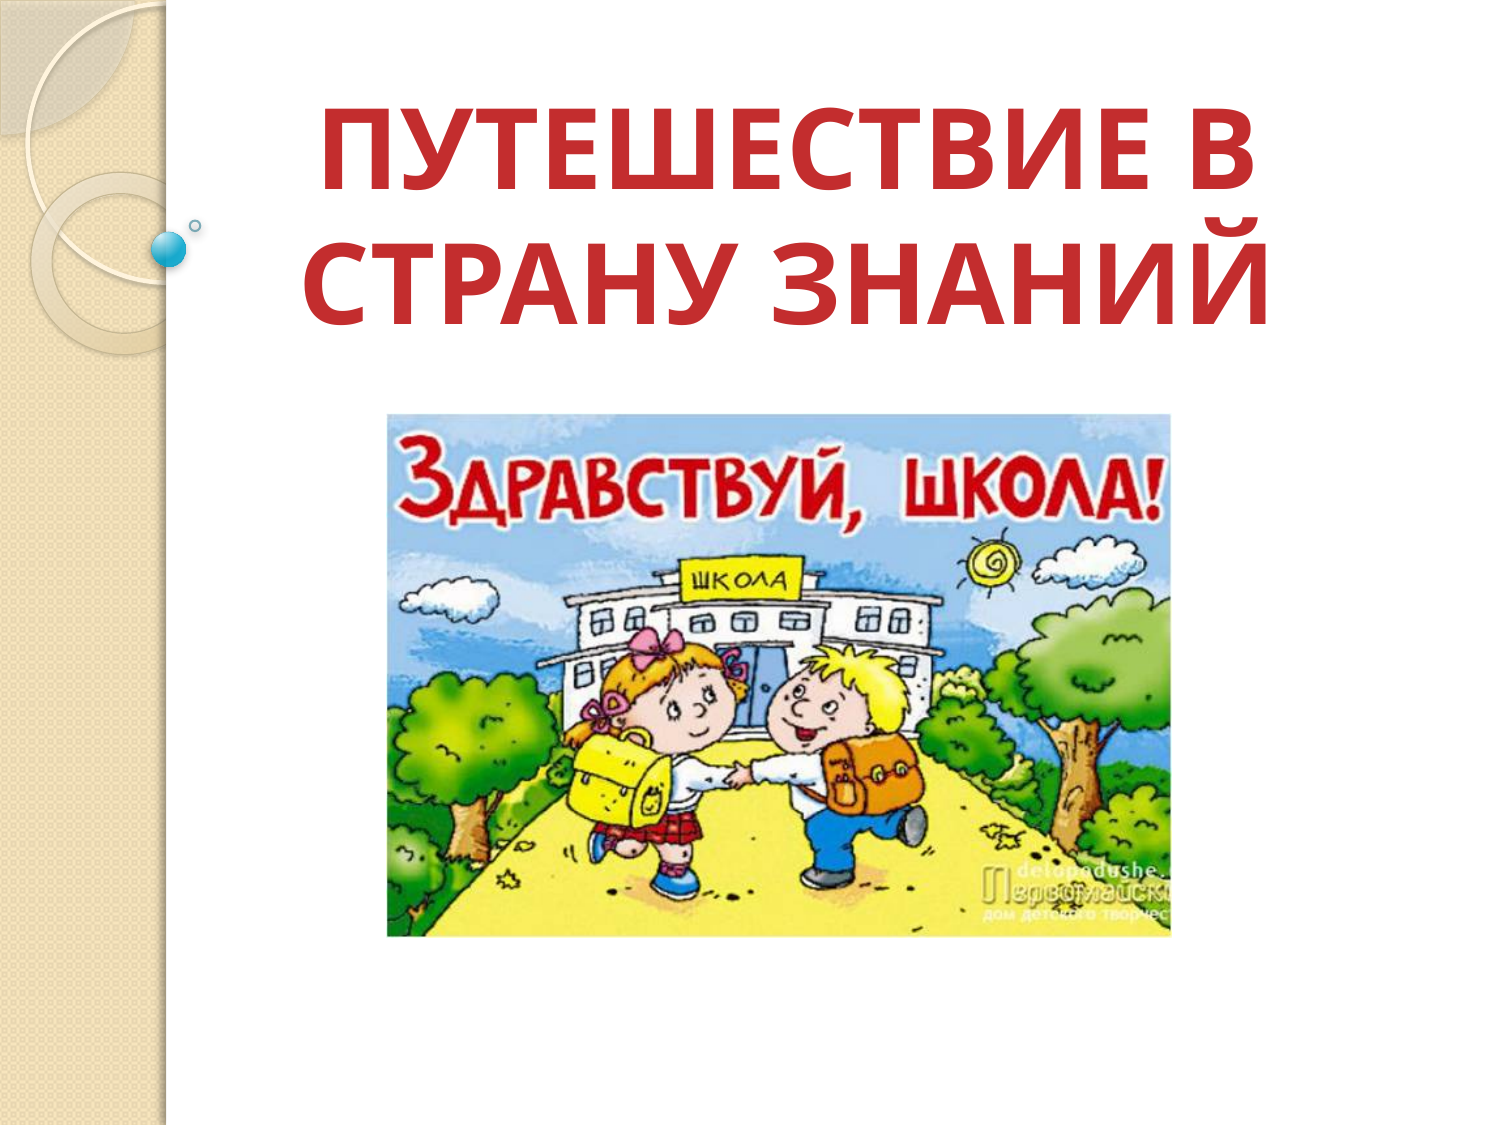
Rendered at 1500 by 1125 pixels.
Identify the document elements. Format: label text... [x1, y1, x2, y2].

picture [386, 412, 1173, 938]
subtitle Путешествие в страну знаний [212, 76, 1359, 343]
